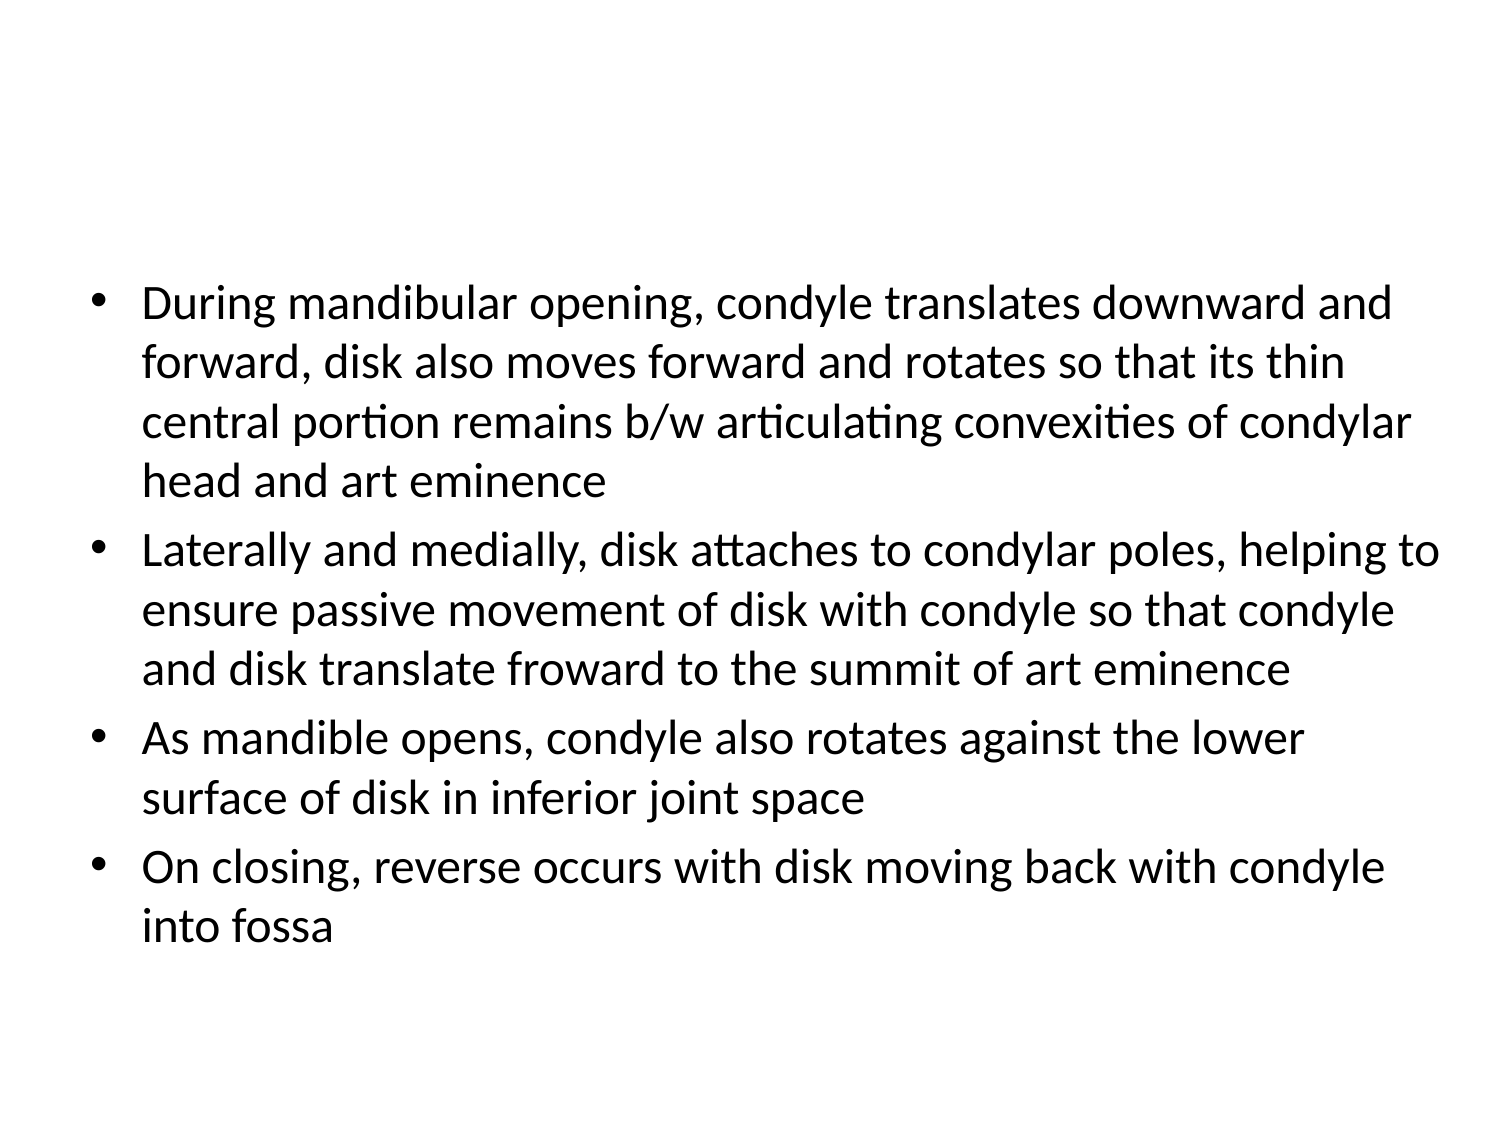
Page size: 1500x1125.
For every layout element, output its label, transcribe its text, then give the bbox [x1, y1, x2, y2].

list During mandibular opening, condyle translates downward and forward, disk also moves forward and rotates so that its thin central portion remains b/w articulating convexities of condylar head and art eminence Laterally and medially, disk attaches to condylar poles, helping to ensure passive movement of disk with condyle so that condyle and disk translate froward to the summit of art eminence As mandible opens, condyle also rotates against the lower surface of disk in inferior joint space On closing, reverse occurs with disk moving back with condyle into fossa [75, 262, 1475, 1005]
